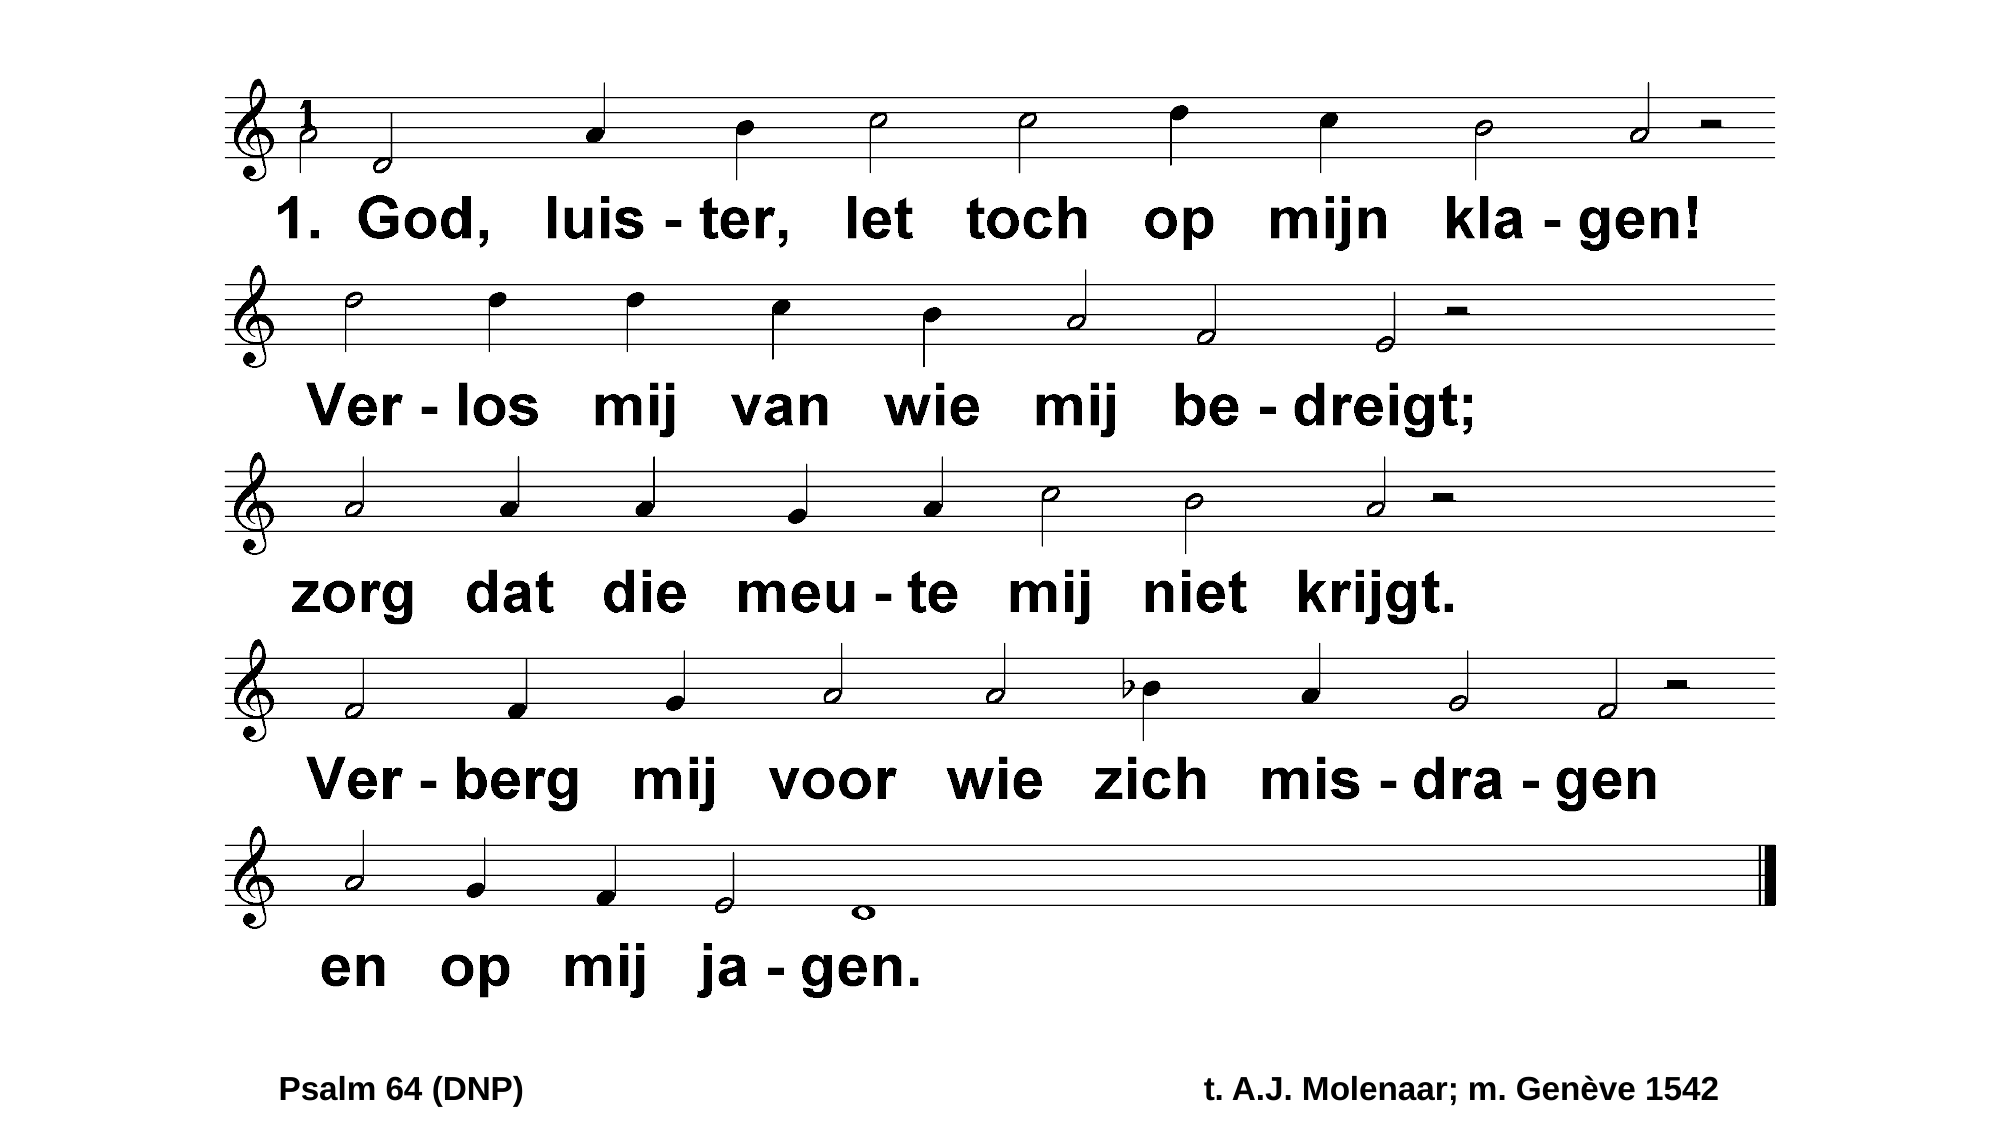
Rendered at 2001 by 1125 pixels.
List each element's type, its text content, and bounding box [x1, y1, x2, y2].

picture [208, 62, 1792, 1014]
text_box Psalm 64 (DNP) t. A.J. Molenaar; m. Genève 1542 [263, 1059, 1745, 1115]
